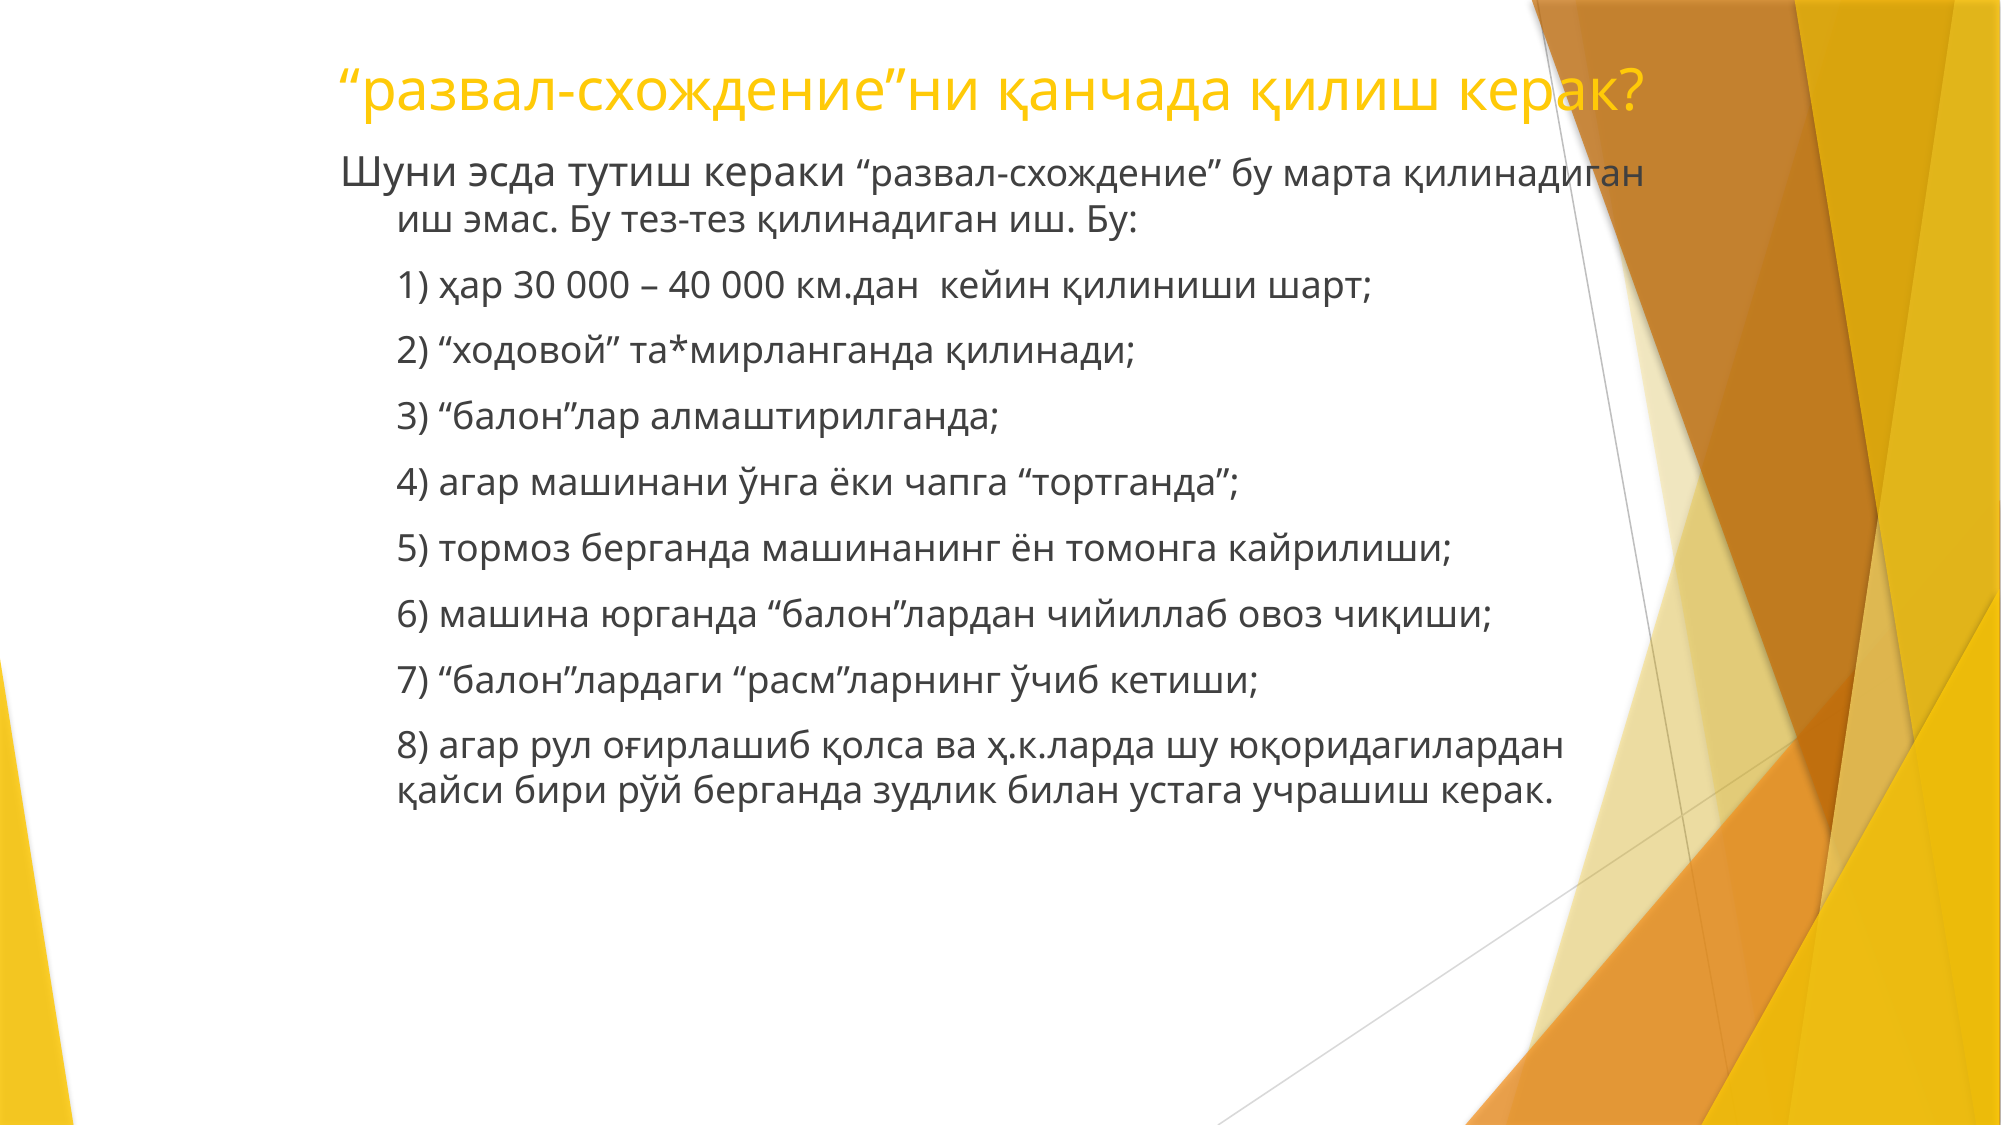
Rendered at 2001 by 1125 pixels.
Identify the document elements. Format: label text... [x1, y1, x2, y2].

list Шуни эсда тутиш кераки “развал-схождение” бу марта қилинадиган иш эмас. Бу тез-тез қилинадиган иш. Бу: 1) ҳар 30 000 – 40 000 км.дан кейин қилиниши шарт; 2) “ходовой” та*мирланганда қилинади; 3) “балон”лар алмаштирилганда; 4) агар машинани ўнга ёки чапга “тортганда”; 5) тормоз берганда машинанинг ён томонга кайрилиши; 6) машина юрганда “балон”лардан чийиллаб овоз чиқиши; 7) “балон”лардаги “расм”ларнинг ўчиб кетиши; 8) агар рул оғирлашиб қолса ва ҳ.к.ларда шу юқоридагилардан қайси бири рўй берганда зудлик билан устага учрашиш керак. [324, 137, 1675, 1083]
title “развал-схождение”ни қанчада қилиш керак? [324, 45, 1675, 137]
